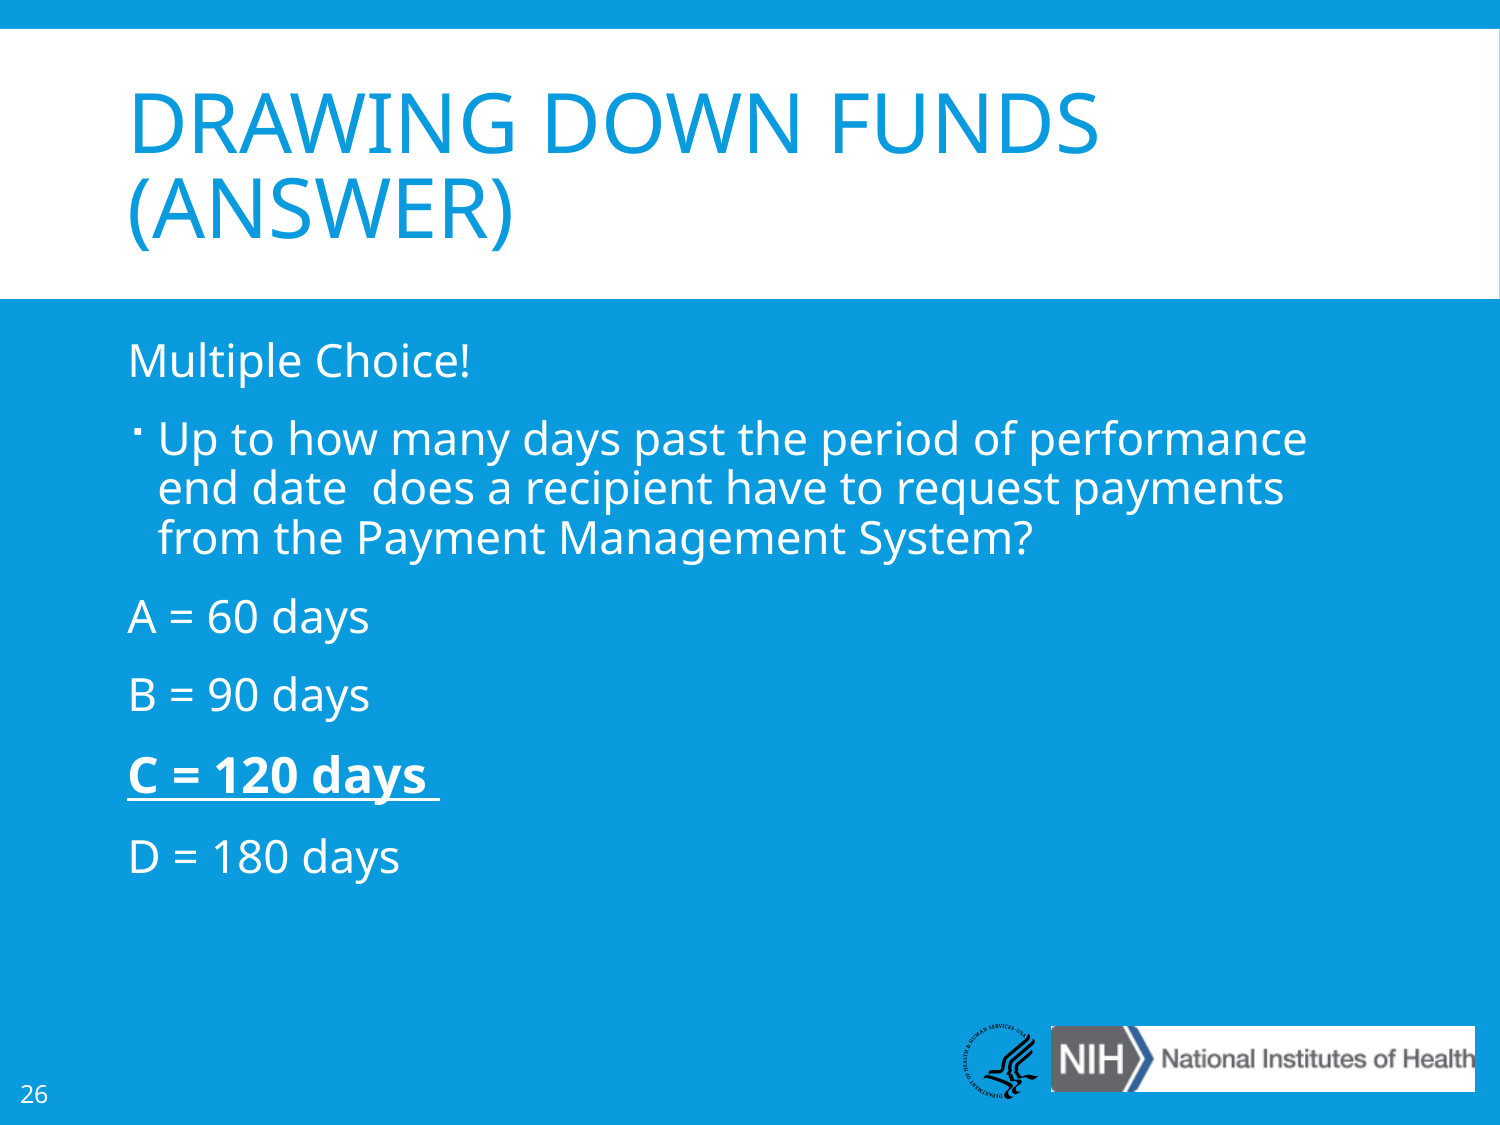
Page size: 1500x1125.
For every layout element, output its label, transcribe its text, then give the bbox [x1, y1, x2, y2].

picture [1052, 1027, 1474, 1091]
list Multiple Choice! Up to how many days past the period of performance end date does a recipient have to request payments from the Payment Management System? A = 60 days B = 90 days C = 120 days D = 180 days [112, 329, 1388, 1020]
title Drawing Down Funds (ANSWER) [112, 46, 1463, 295]
slide_number 26 [12, 1065, 129, 1125]
